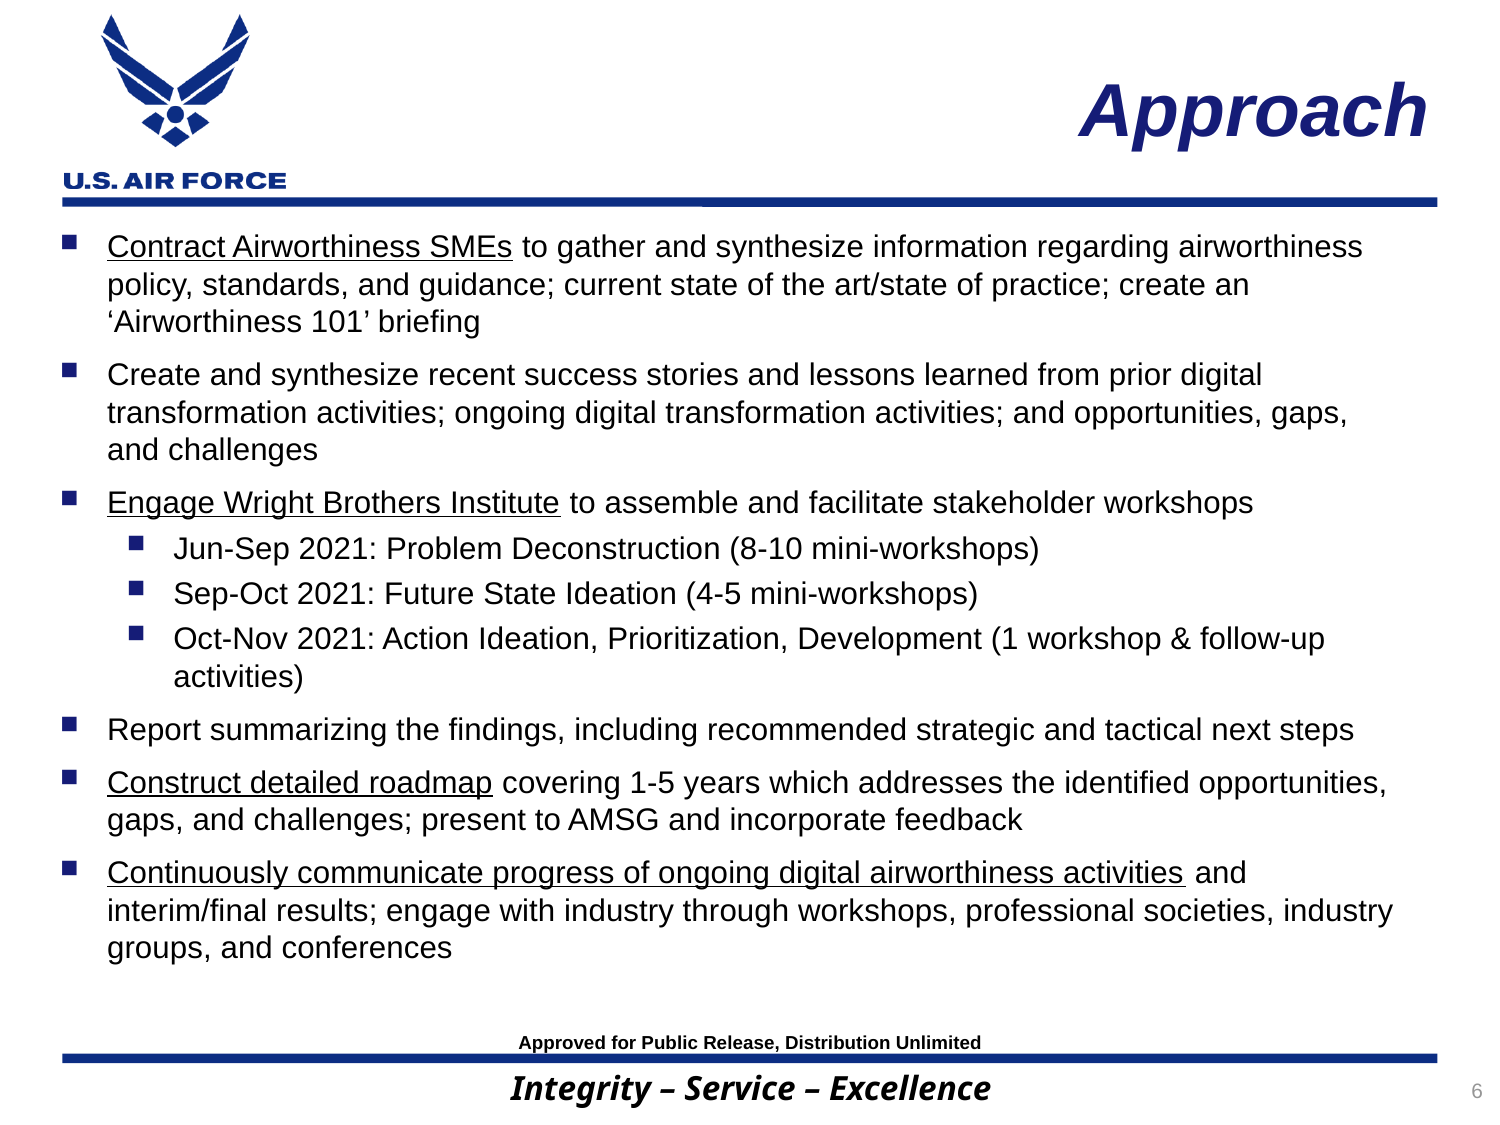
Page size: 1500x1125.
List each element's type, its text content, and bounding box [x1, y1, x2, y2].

picture [64, 14, 272, 189]
list Contract Airworthiness SMEs to gather and synthesize information regarding airworthiness policy, standards, and guidance; current state of the art/state of practice; create an ‘Airworthiness 101’ briefing Create and synthesize recent success stories and lessons learned from prior digital transformation activities; ongoing digital transformation activities; and opportunities, gaps, and challenges Engage Wright Brothers Institute to assemble and facilitate stakeholder workshops Jun‐Sep 2021: Problem Deconstruction (8‐10 mini‐workshops) Sep‐Oct 2021: Future State Ideation (4‐5 mini‐workshops) Oct‐Nov 2021: Action Ideation, Prioritization, Development (1 workshop & follow‐up activities) Report summarizing the findings, including recommended strategic and tactical next steps Construct detailed roadmap covering 1‐5 years which addresses the identified opportunities, gaps, and challenges; present to AMSG and incorporate feedback Continuously communicate progress of ongoing digital airworthiness activities and interim/final results; engage with industry through workshops, professional societies, industry groups, and conferences [45, 218, 1424, 998]
slide_number 6 [1310, 1070, 1499, 1121]
title Approach [272, 12, 1445, 201]
